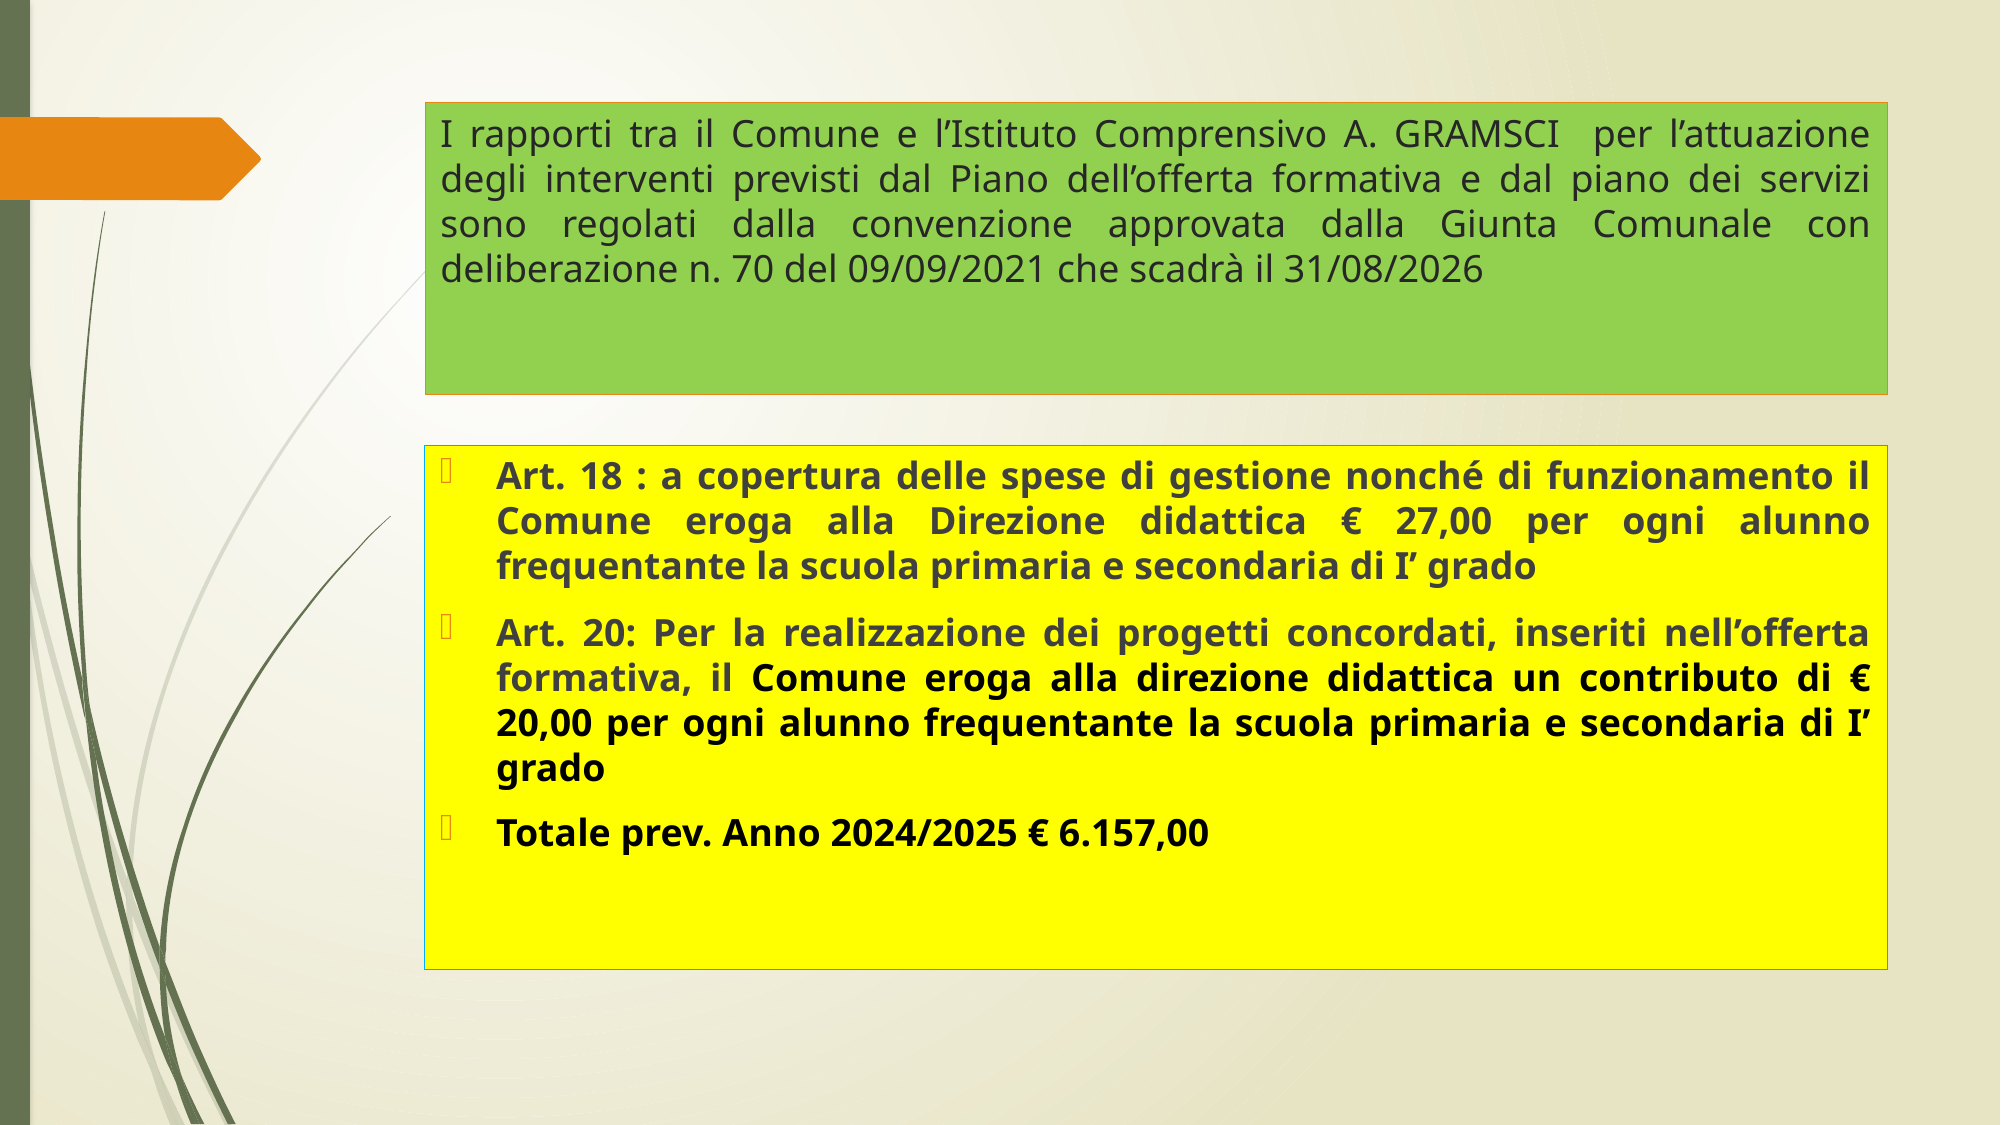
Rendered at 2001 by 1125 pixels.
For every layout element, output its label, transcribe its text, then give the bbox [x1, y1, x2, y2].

title I rapporti tra il Comune e l’Istituto Comprensivo A. GRAMSCI per l’attuazione degli interventi previsti dal Piano dell’offerta formativa e dal piano dei servizi sono regolati dalla convenzione approvata dalla Giunta Comunale con deliberazione n. 70 del 09/09/2021 che scadrà il 31/08/2026 [425, 102, 1888, 395]
list Art. 18 : a copertura delle spese di gestione nonché di funzionamento il Comune eroga alla Direzione didattica € 27,00 per ogni alunno frequentante la scuola primaria e secondaria di I’ grado Art. 20: Per la realizzazione dei progetti concordati, inseriti nell’offerta formativa, il Comune eroga alla direzione didattica un contributo di € 20,00 per ogni alunno frequentante la scuola primaria e secondaria di I’ grado Totale prev. Anno 2024/2025 € 6.157,00 [424, 445, 1888, 970]
